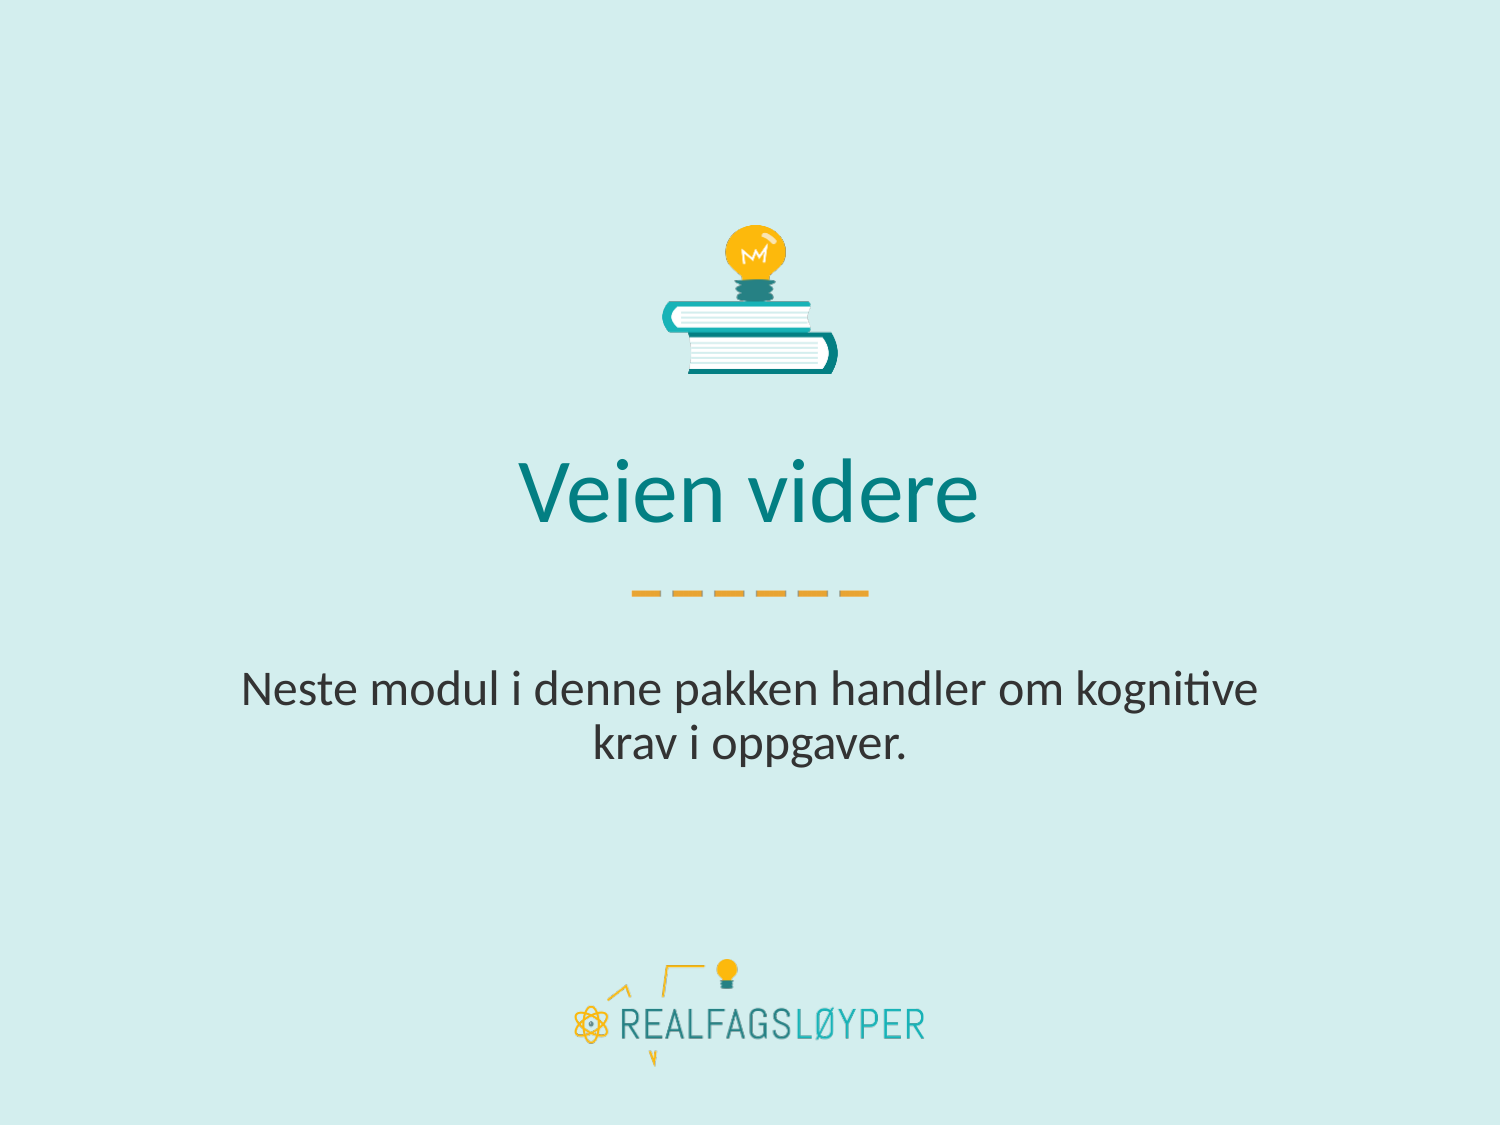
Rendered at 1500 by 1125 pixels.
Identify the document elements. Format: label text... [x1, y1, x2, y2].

picture [574, 959, 925, 1067]
title Veien videre [90, 418, 1410, 567]
picture [662, 225, 838, 374]
picture [632, 591, 868, 596]
subtitle Neste modul i denne pakken handler om kognitive krav i oppgaver. [187, 654, 1313, 927]
